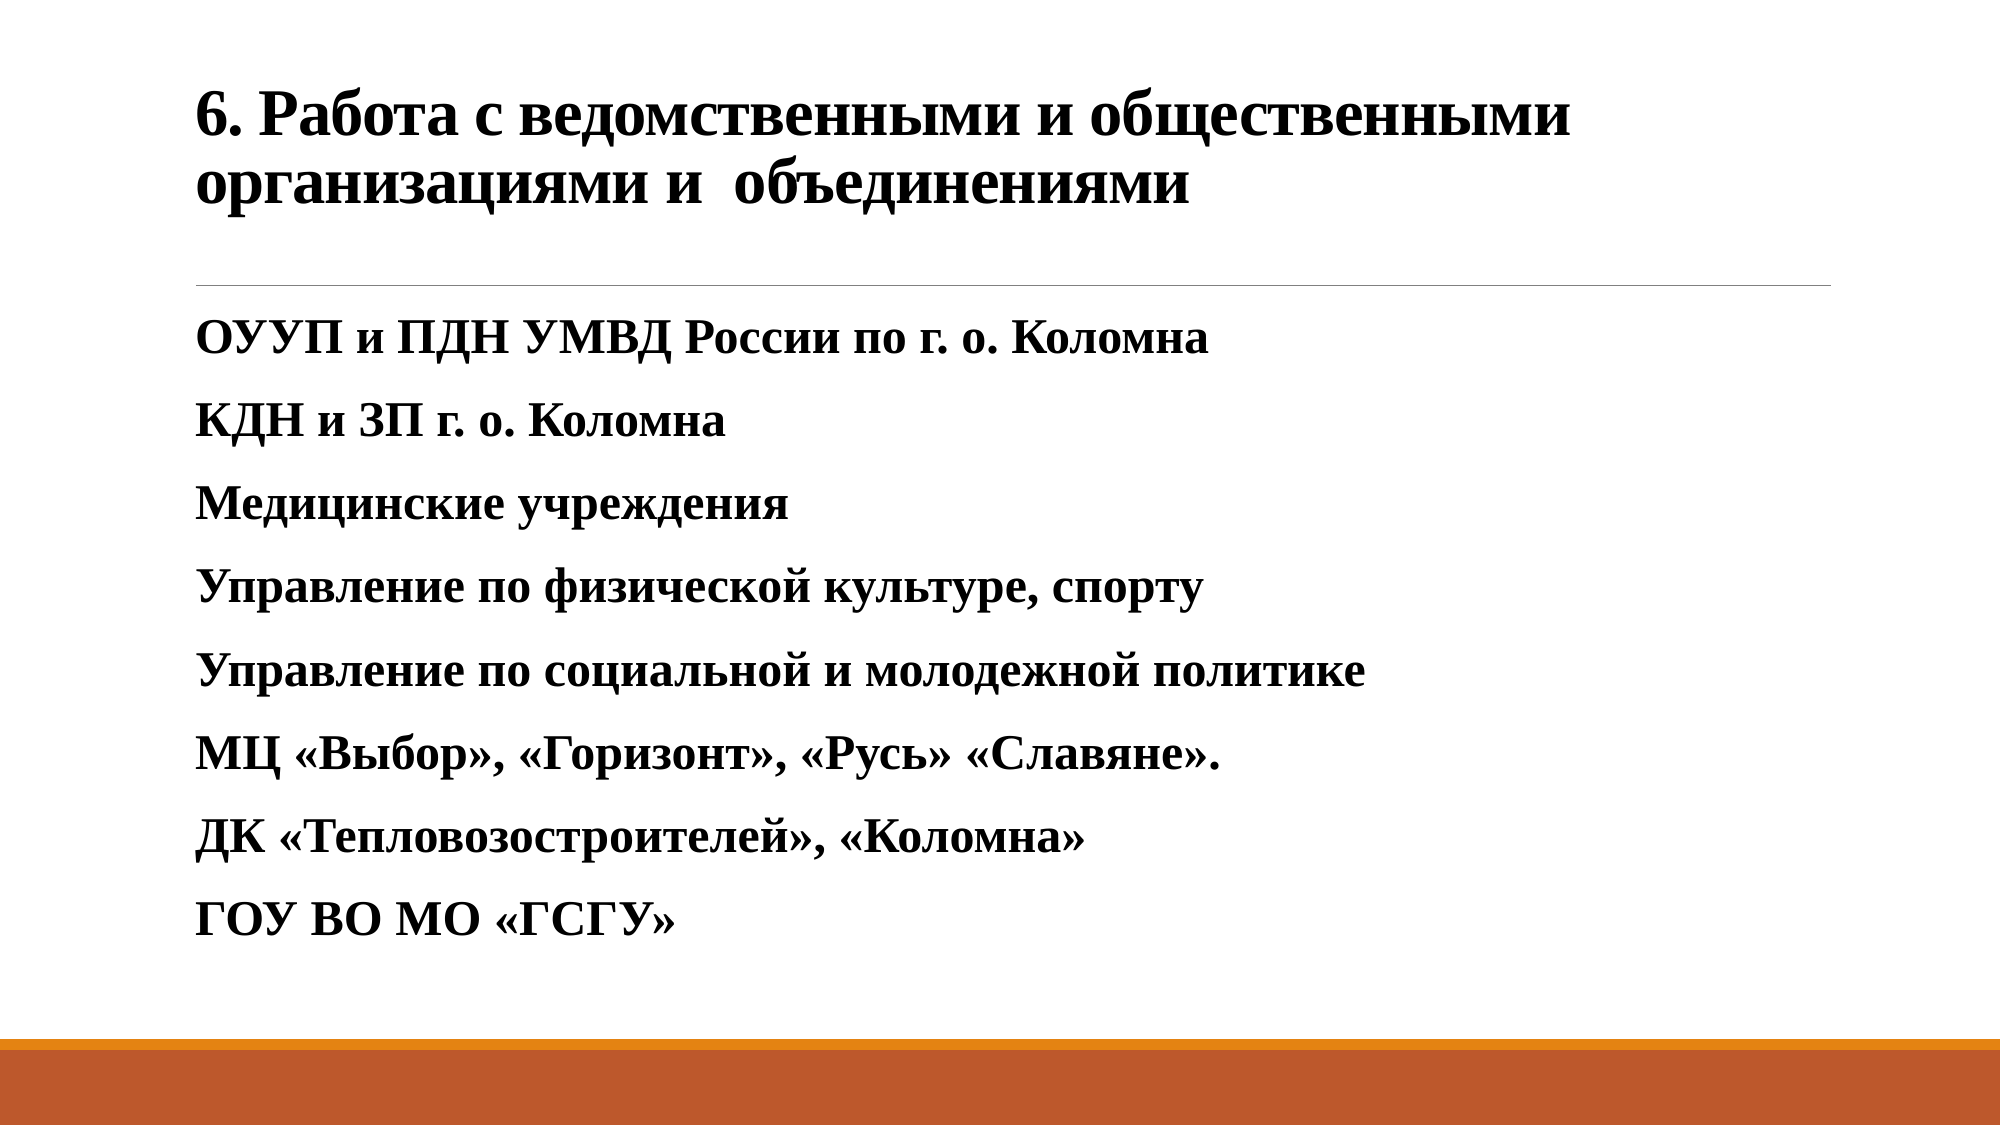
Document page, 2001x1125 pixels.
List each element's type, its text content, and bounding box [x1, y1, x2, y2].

list ОУУП и ПДН УМВД России по г. о. Коломна КДН и ЗП г. о. Коломна Медицинские учреждения Управление по физической культуре, спорту Управление по социальной и молодежной политике МЦ «Выбор», «Горизонт», «Русь» «Славяне». ДК «Тепловозостроителей», «Коломна» ГОУ ВО МО «ГСГУ» [180, 302, 1830, 963]
title 6. Работа с ведомственными и общественными организациями и объединениями [180, 47, 1830, 285]
